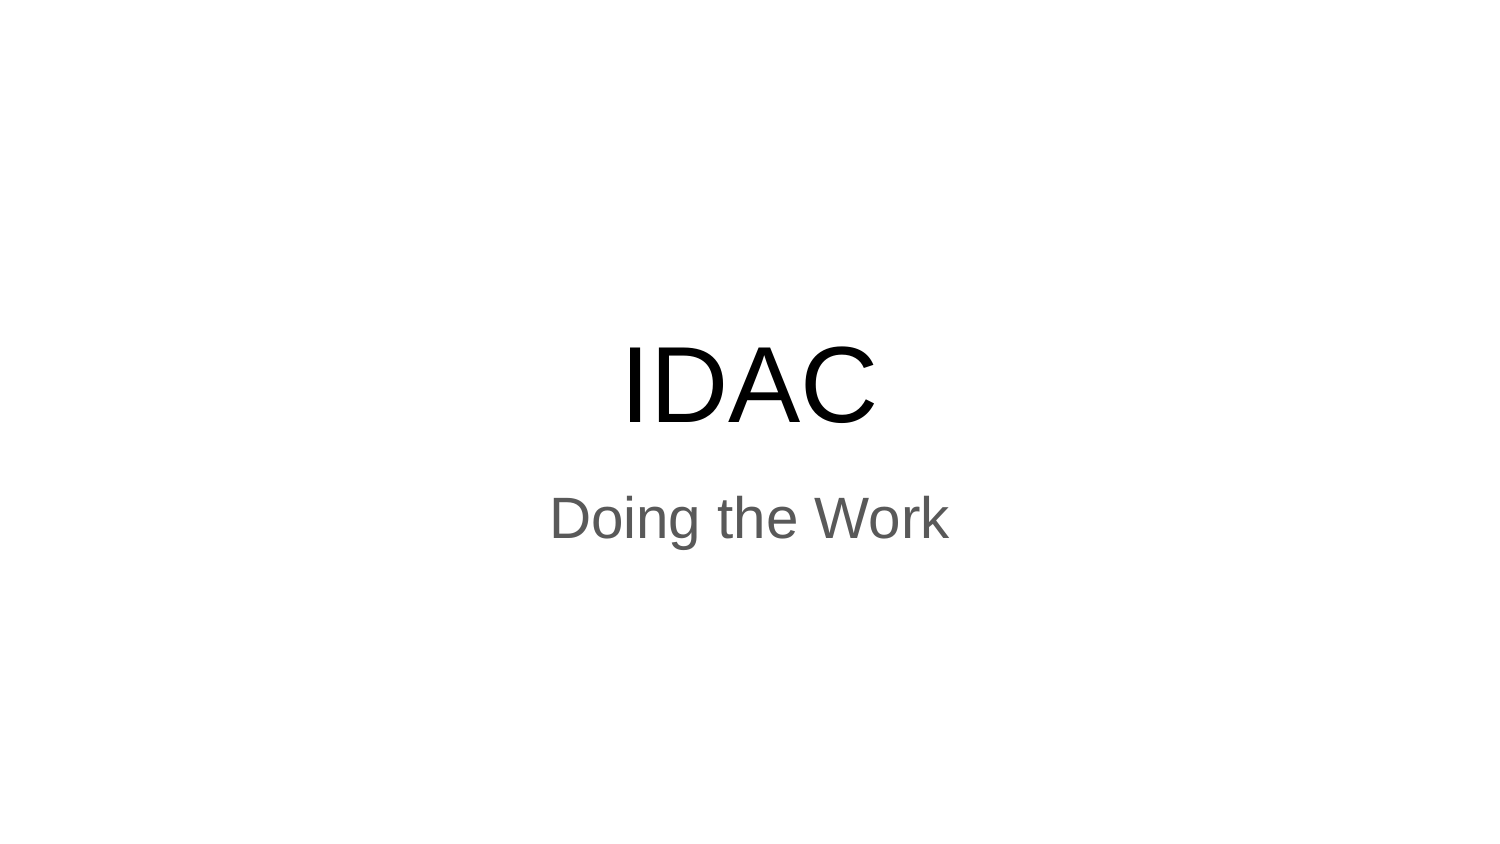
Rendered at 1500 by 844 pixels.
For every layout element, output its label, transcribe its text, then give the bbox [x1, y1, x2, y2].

title IDAC [51, 122, 1449, 459]
subtitle Doing the Work [51, 464, 1449, 595]
